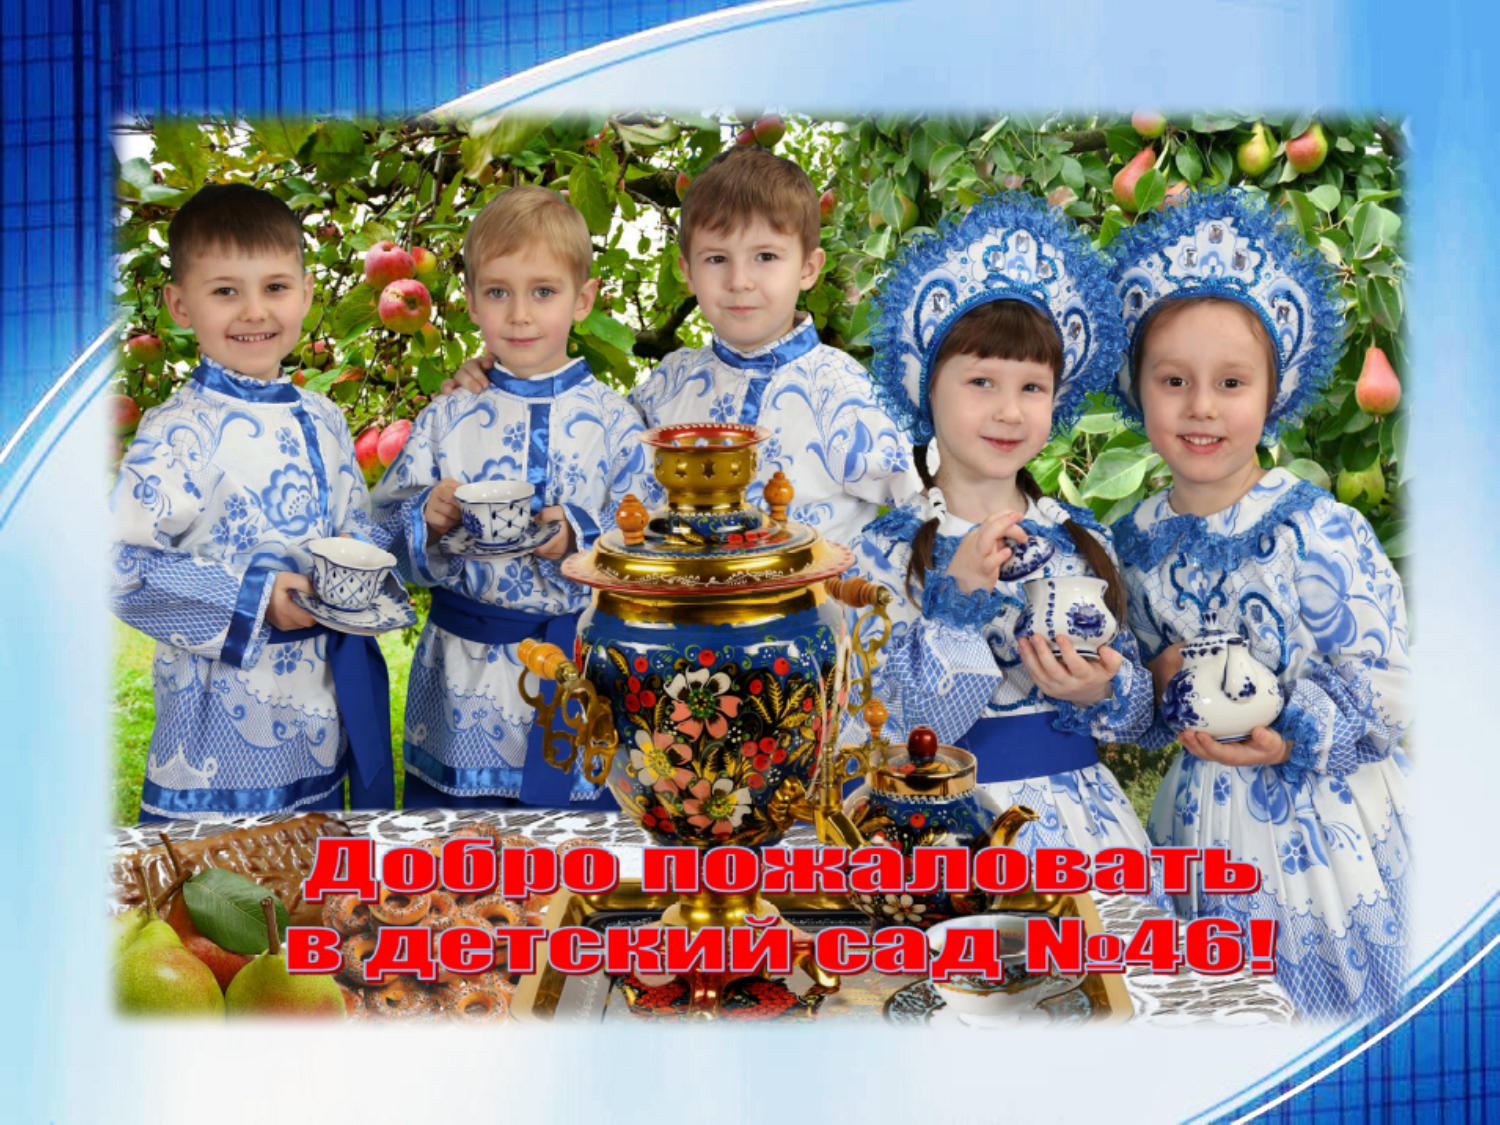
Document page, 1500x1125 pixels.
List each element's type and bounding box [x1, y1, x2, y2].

picture [0, 0, 1500, 1125]
list [100, 101, 1421, 1036]
